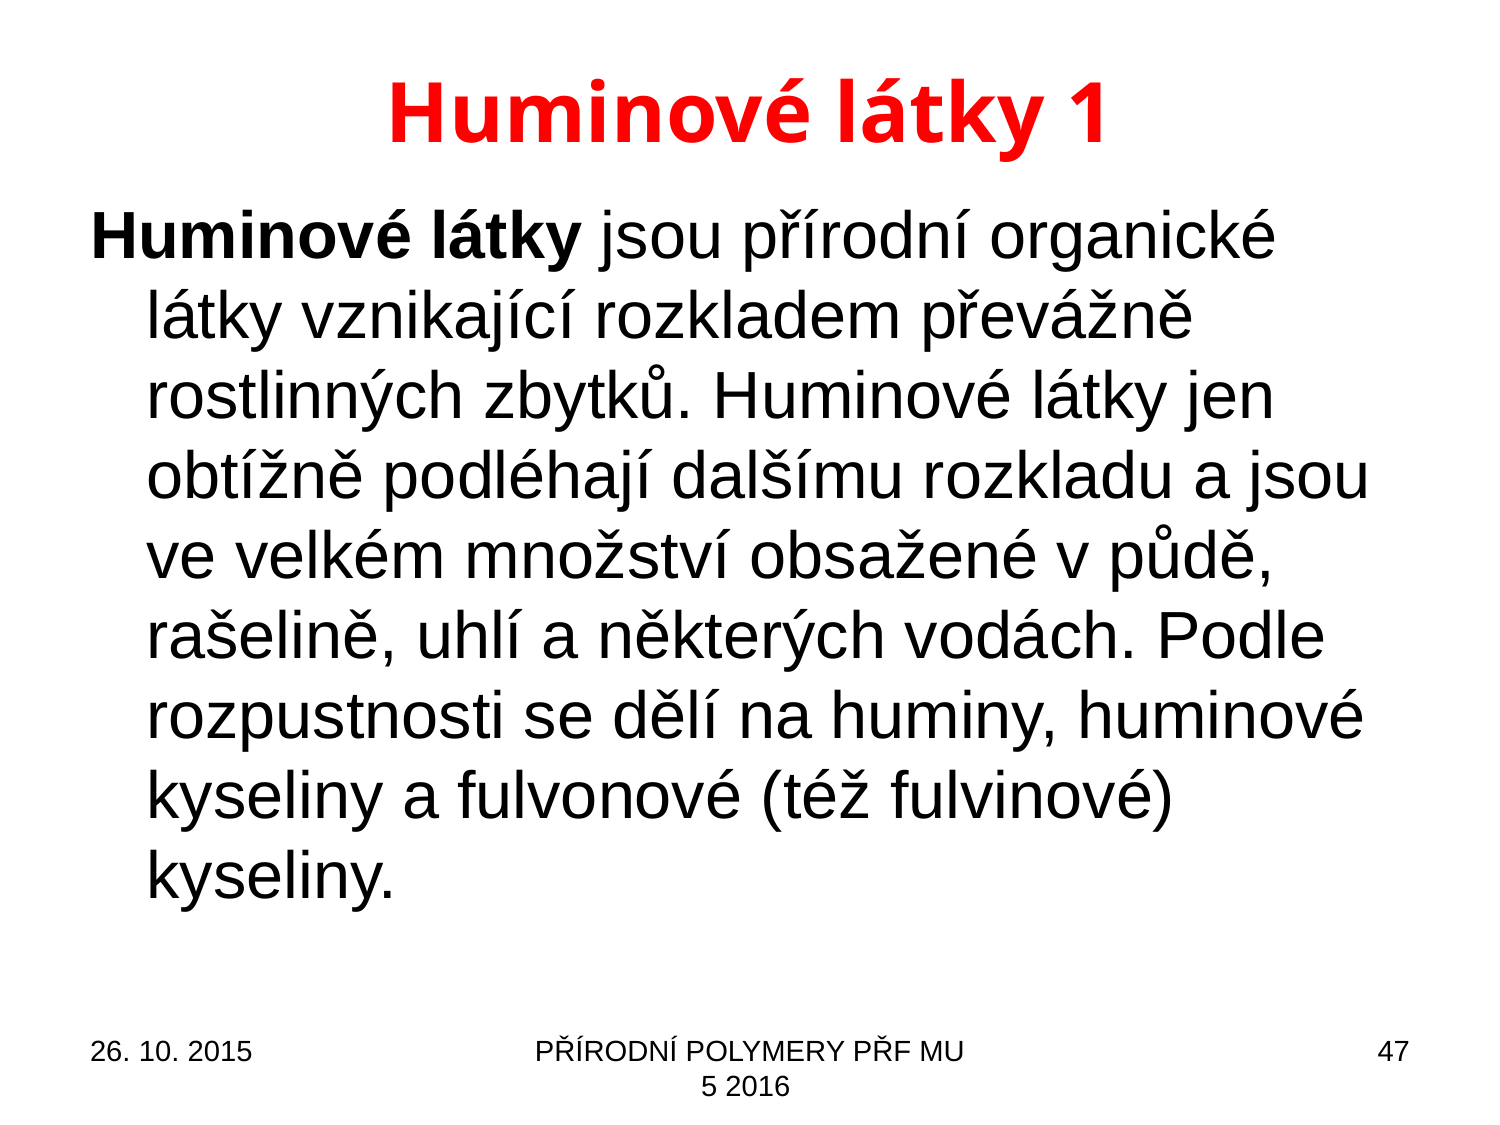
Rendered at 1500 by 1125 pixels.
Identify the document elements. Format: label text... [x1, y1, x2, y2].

title Huminové látky 1 [74, 44, 1426, 173]
slide_number 47 [1074, 1024, 1426, 1103]
slide_number 26. 10. 2015 [74, 1024, 426, 1103]
list Huminové látky jsou přírodní organické látky vznikající rozkladem převážně rostlinných zbytků. Huminové látky jen obtížně podléhají dalšímu rozkladu a jsou ve velkém množství obsažené v půdě, rašelině, uhlí a některých vodách. Podle rozpustnosti se dělí na huminy, huminové kyseliny a fulvonové (též fulvinové) kyseliny. [74, 184, 1426, 1006]
footer PŘÍRODNÍ POLYMERY PŘF MU 5 2016 [512, 1024, 988, 1103]
